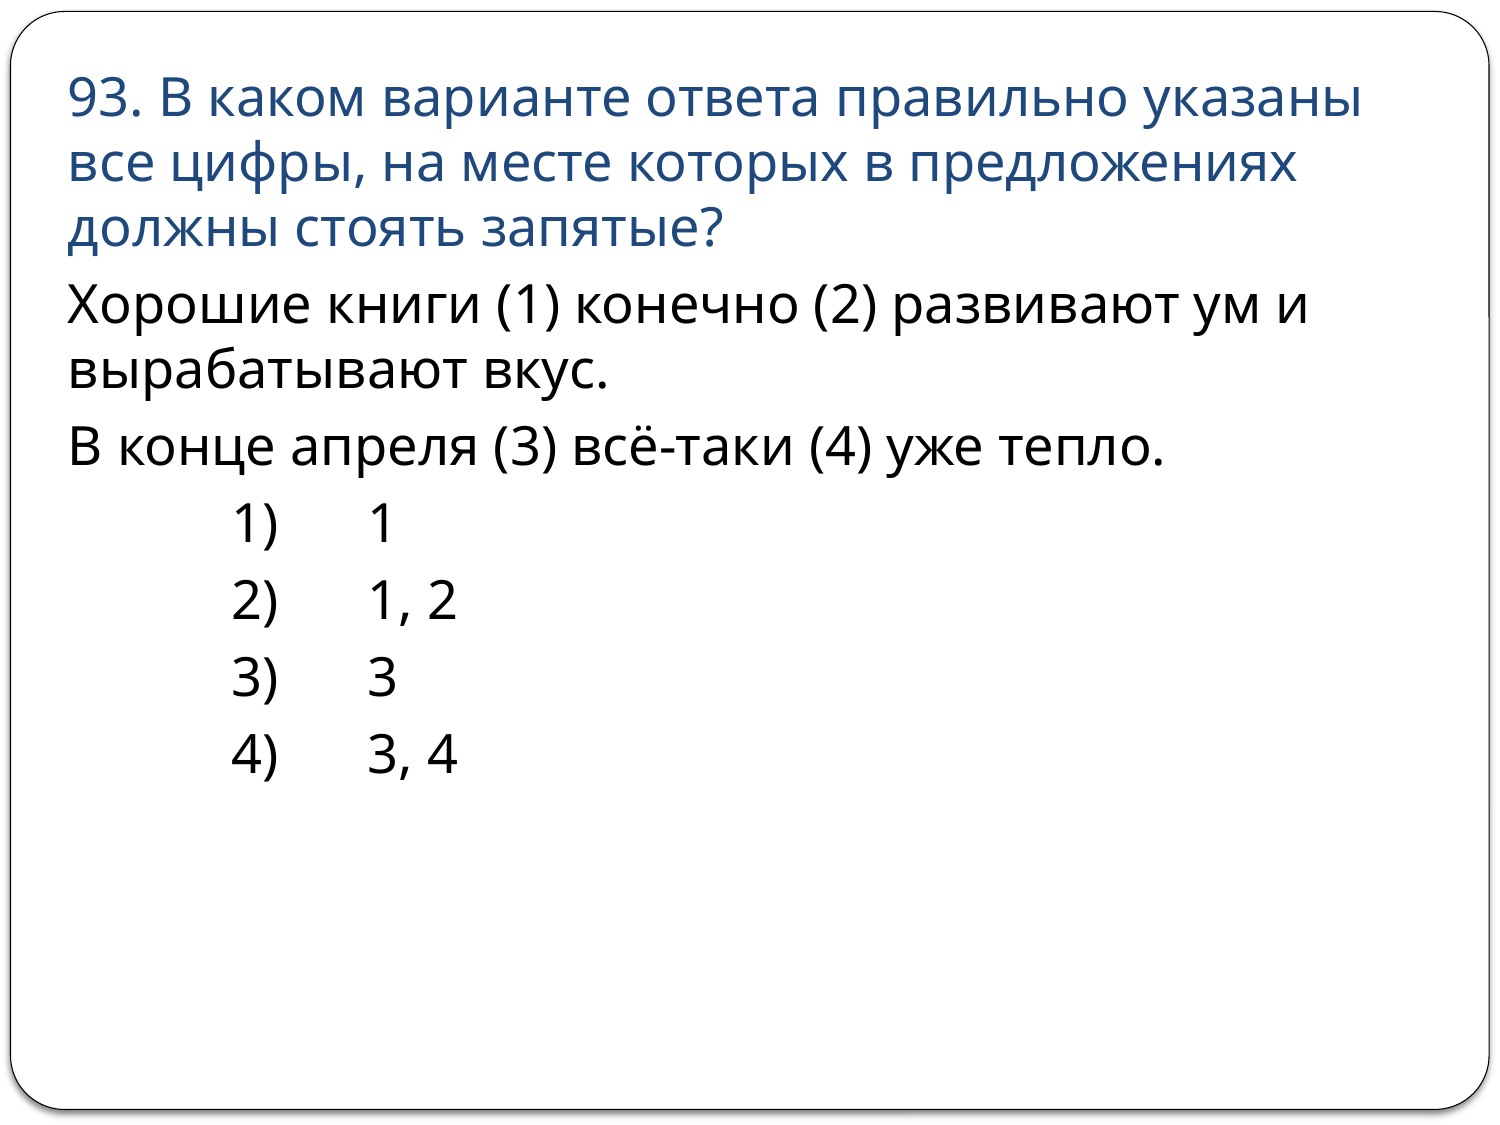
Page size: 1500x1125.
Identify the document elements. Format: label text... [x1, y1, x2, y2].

list 93. В каком варианте ответа правильно указаны все цифры, на месте которых в предложениях должны стоять запятые? Хорошие книги (1) конечно (2) развивают ум и вырабатывают вкус. В конце апреля (3) всё-таки (4) уже тепло. 1) 1 2) 1, 2 3) 3 4) 3, 4 [53, 54, 1425, 988]
